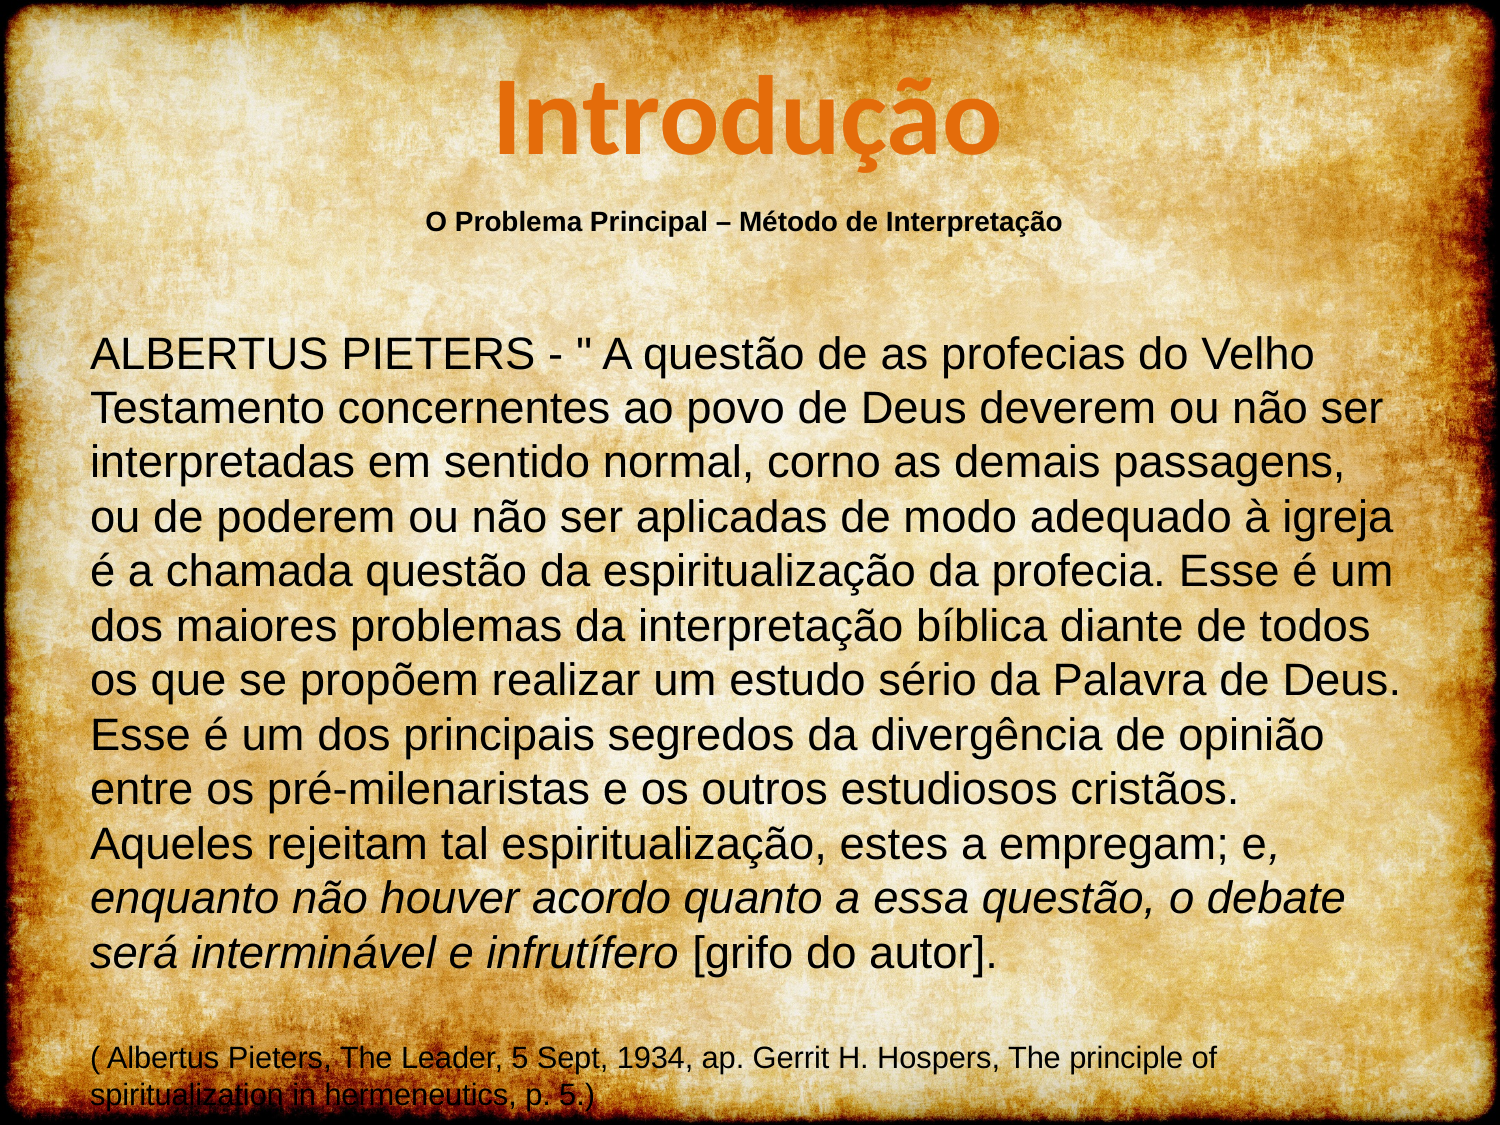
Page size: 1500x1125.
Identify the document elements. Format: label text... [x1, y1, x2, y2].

text_box Introdução [477, 34, 1019, 185]
list ALBERTUS PIETERS - " A questão de as profecias do Velho Testamento concernentes ao povo de Deus deverem ou não ser interpretadas em sentido normal, corno as demais passagens, ou de poderem ou não ser aplicadas de modo adequado à igreja é a chamada questão da espiritualização da profecia. Esse é um dos maiores problemas da interpretação bíblica diante de todos os que se propõem realizar um estudo sério da Palavra de Deus. Esse é um dos principais segredos da divergência de opinião entre os pré-milenaristas e os outros estudiosos cristãos. Aqueles rejeitam tal espiritualização, estes a empregam; e, enquanto não houver acordo quanto a essa questão, o debate será interminável e infrutífero [grifo do autor]. ( Albertus Pieters, The Leader, 5 Sept, 1934, ap. Gerrit H. Hospers, The principle of spiritualization in hermeneutics, p. 5.) [75, 316, 1425, 1125]
picture [0, 0, 1500, 1125]
text_box O Problema Principal – Método de Interpretação [41, 196, 1447, 279]
